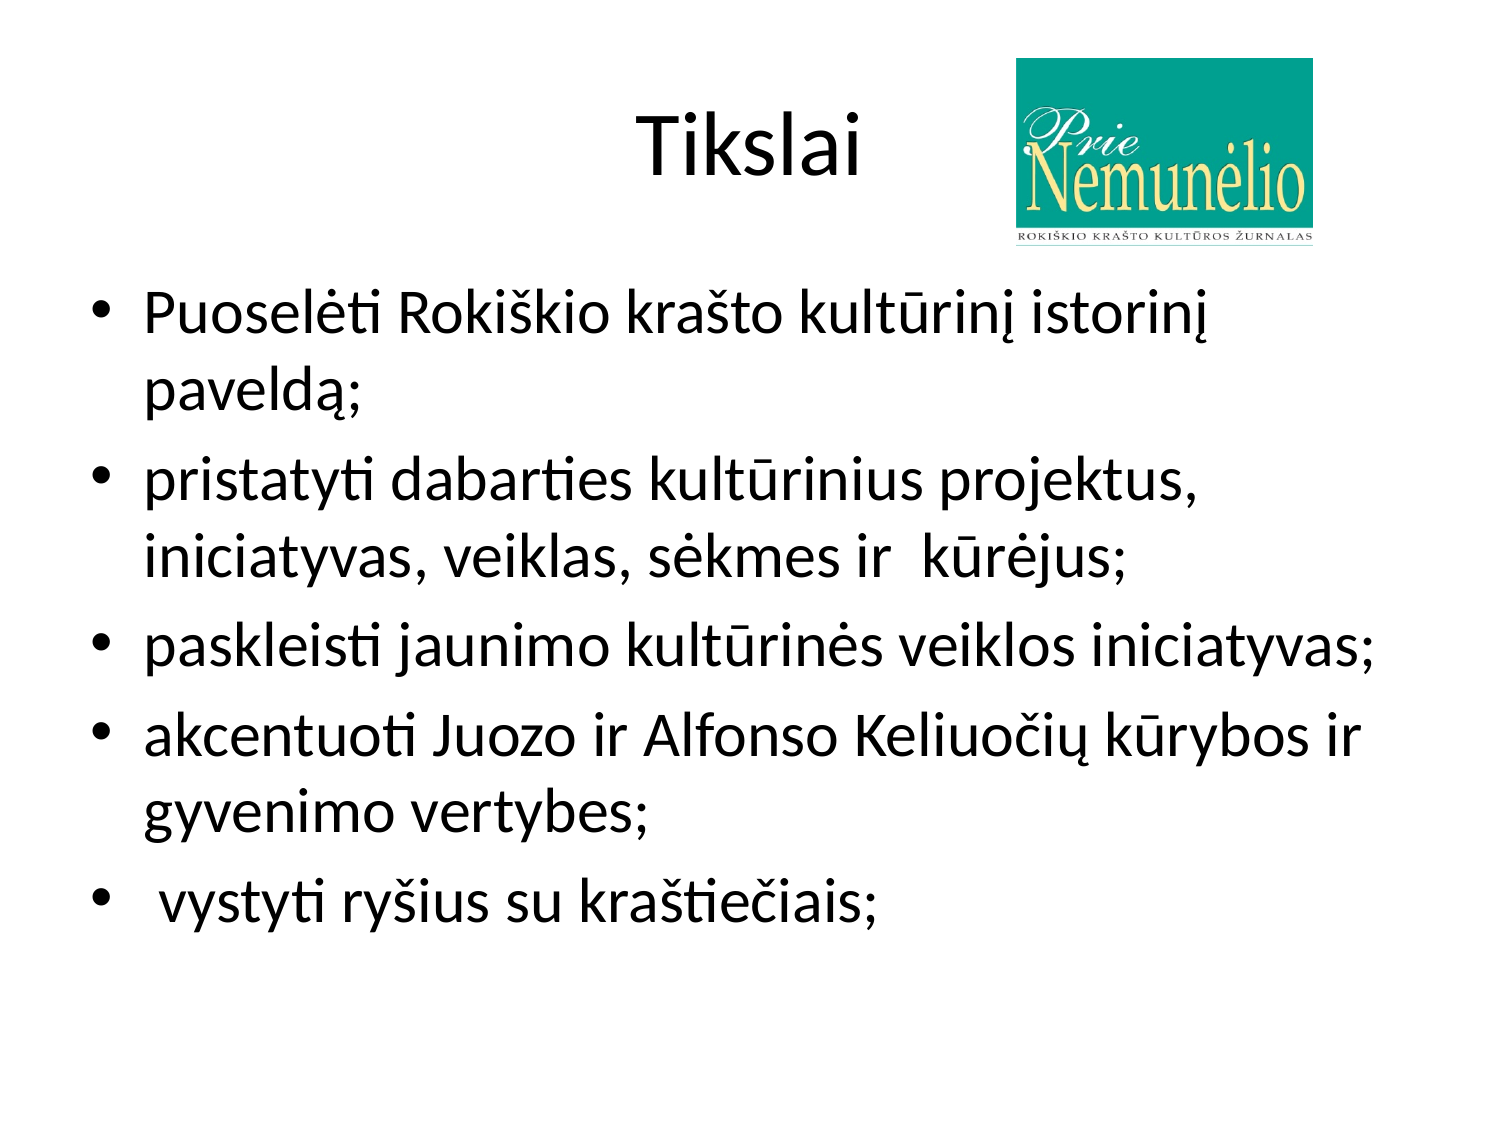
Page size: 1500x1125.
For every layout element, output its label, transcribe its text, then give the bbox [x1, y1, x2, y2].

list Puoselėti Rokiškio krašto kultūrinį istorinį paveldą; pristatyti dabarties kultūrinius projektus, iniciatyvas, veiklas, sėkmes ir kūrėjus; paskleisti jaunimo kultūrinės veiklos iniciatyvas; akcentuoti Juozo ir Alfonso Keliuočių kūrybos ir gyvenimo vertybes; vystyti ryšius su kraštiečiais; [75, 262, 1425, 1005]
picture [1016, 58, 1313, 247]
title Tikslai [75, 45, 1425, 233]
